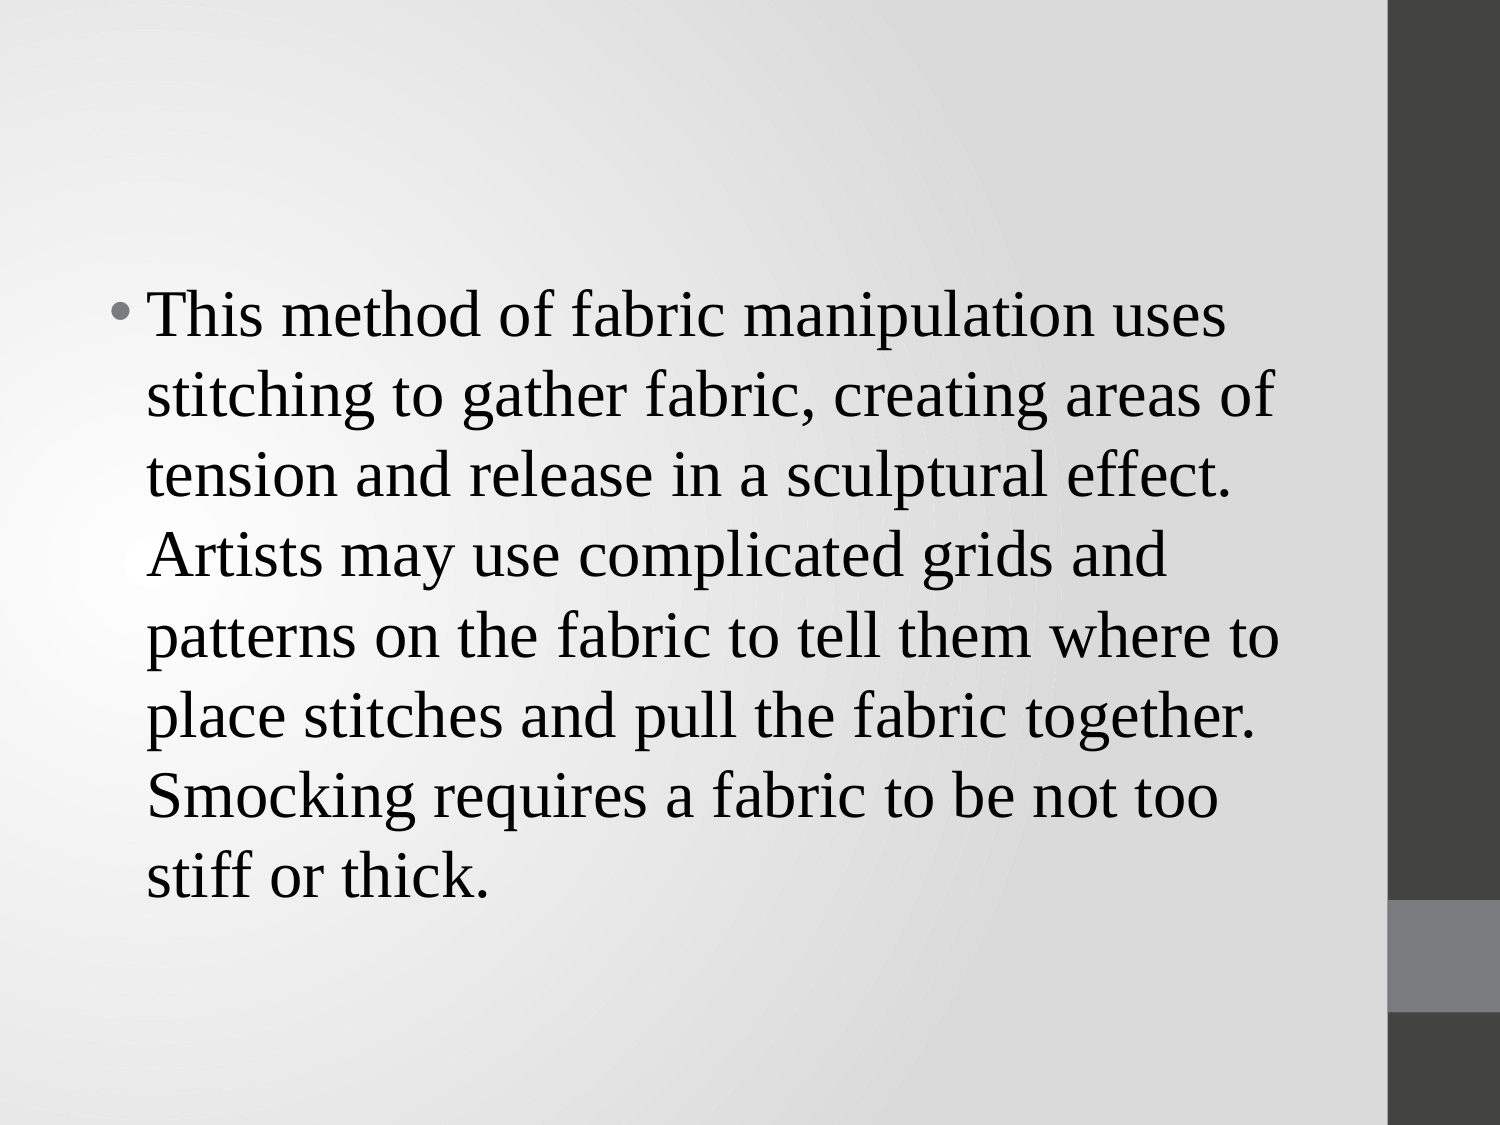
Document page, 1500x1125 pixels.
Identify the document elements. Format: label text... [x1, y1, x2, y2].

list This method of fabric manipulation uses stitching to gather fabric, creating areas of tension and release in a sculptural effect. Artists may use complicated grids and patterns on the fabric to tell them where to place stitches and pull the fabric together. Smocking requires a fabric to be not too stiff or thick. [75, 262, 1325, 1050]
